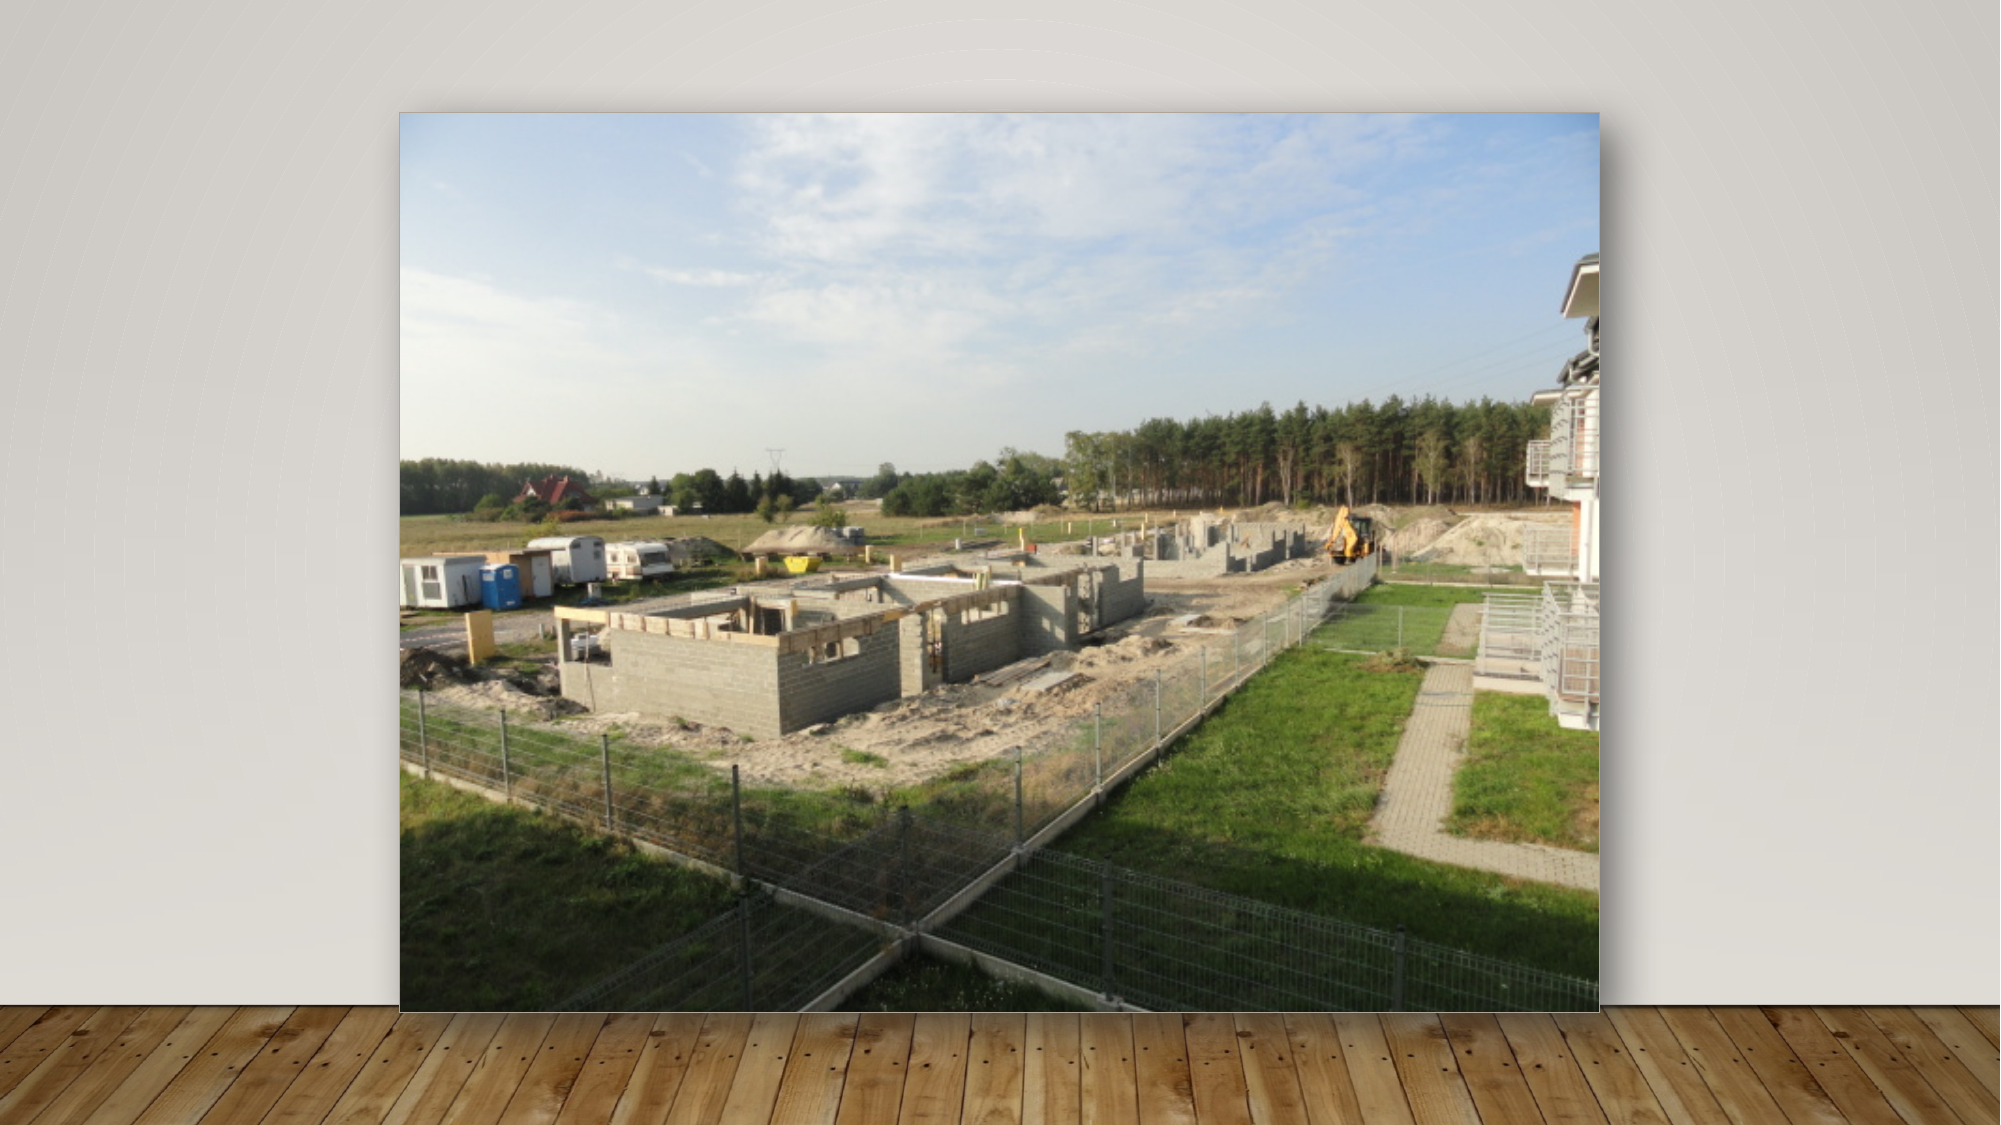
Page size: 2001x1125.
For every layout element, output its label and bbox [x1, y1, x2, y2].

picture [0, 112, 2000, 1125]
